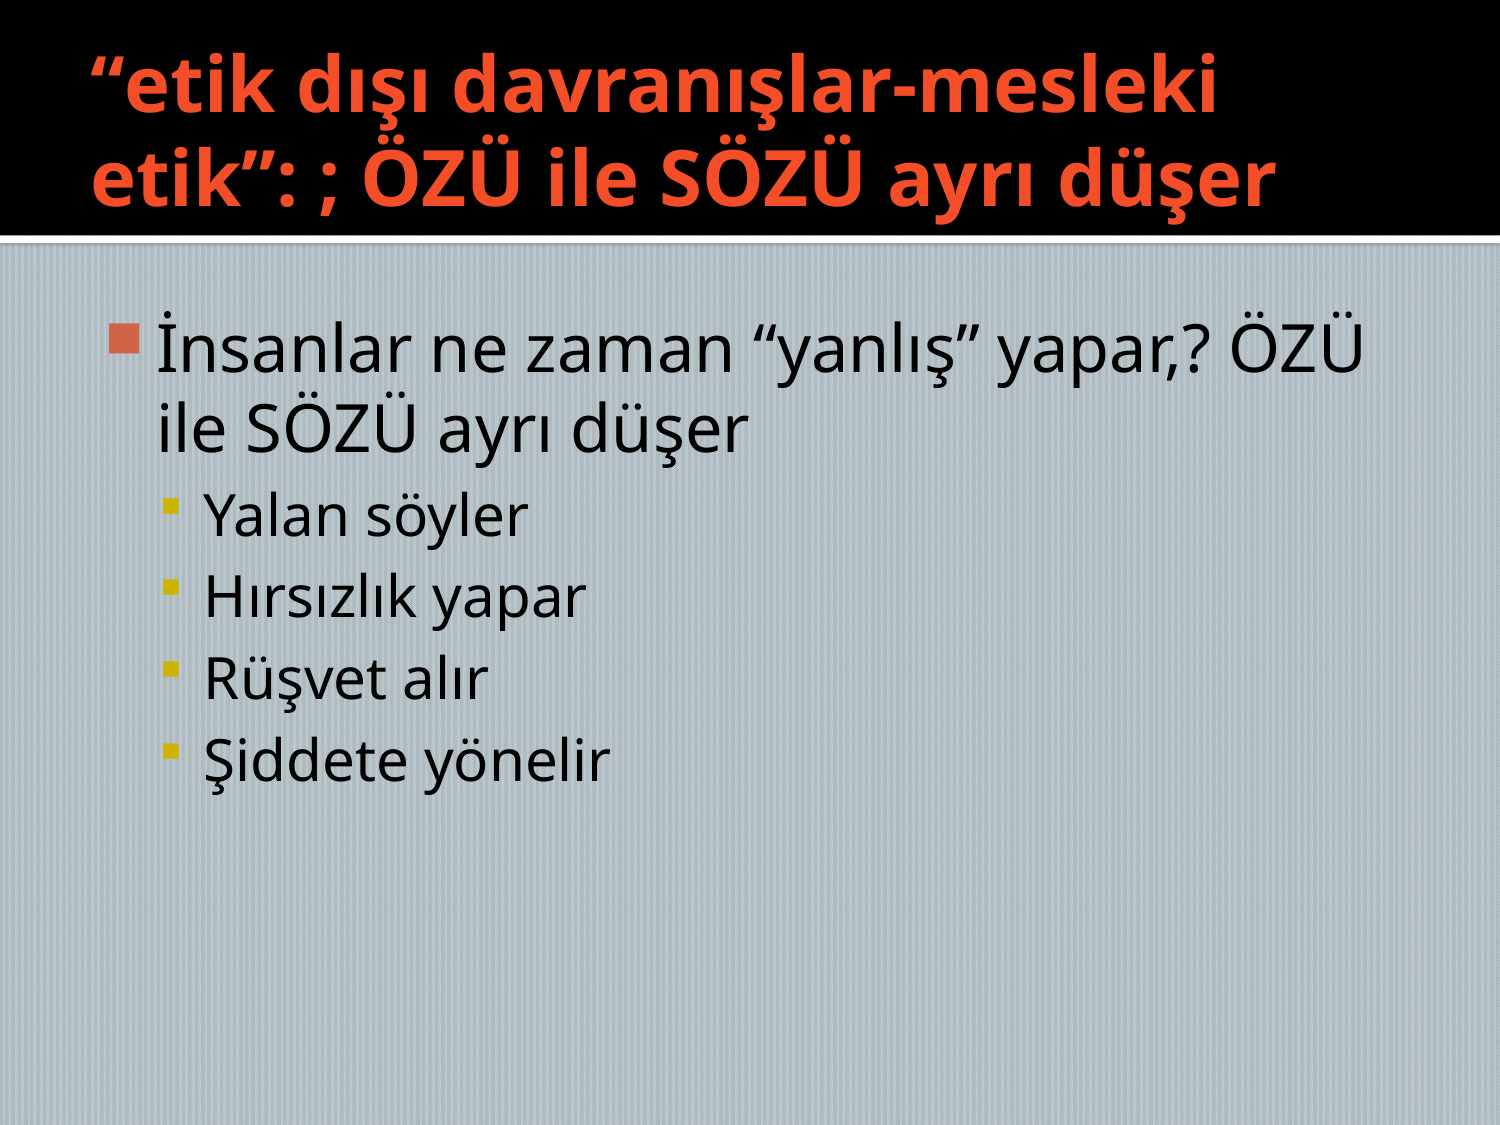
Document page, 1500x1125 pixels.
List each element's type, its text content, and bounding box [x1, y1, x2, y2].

title “etik dışı davranışlar-mesleki etik”: ; ÖZÜ ile SÖZÜ ayrı düşer [75, 25, 1425, 231]
list İnsanlar ne zaman “yanlış” yapar,? ÖZÜ ile SÖZÜ ayrı düşer Yalan söyler Hırsızlık yapar Rüşvet alır Şiddete yönelir [75, 291, 1425, 1050]
